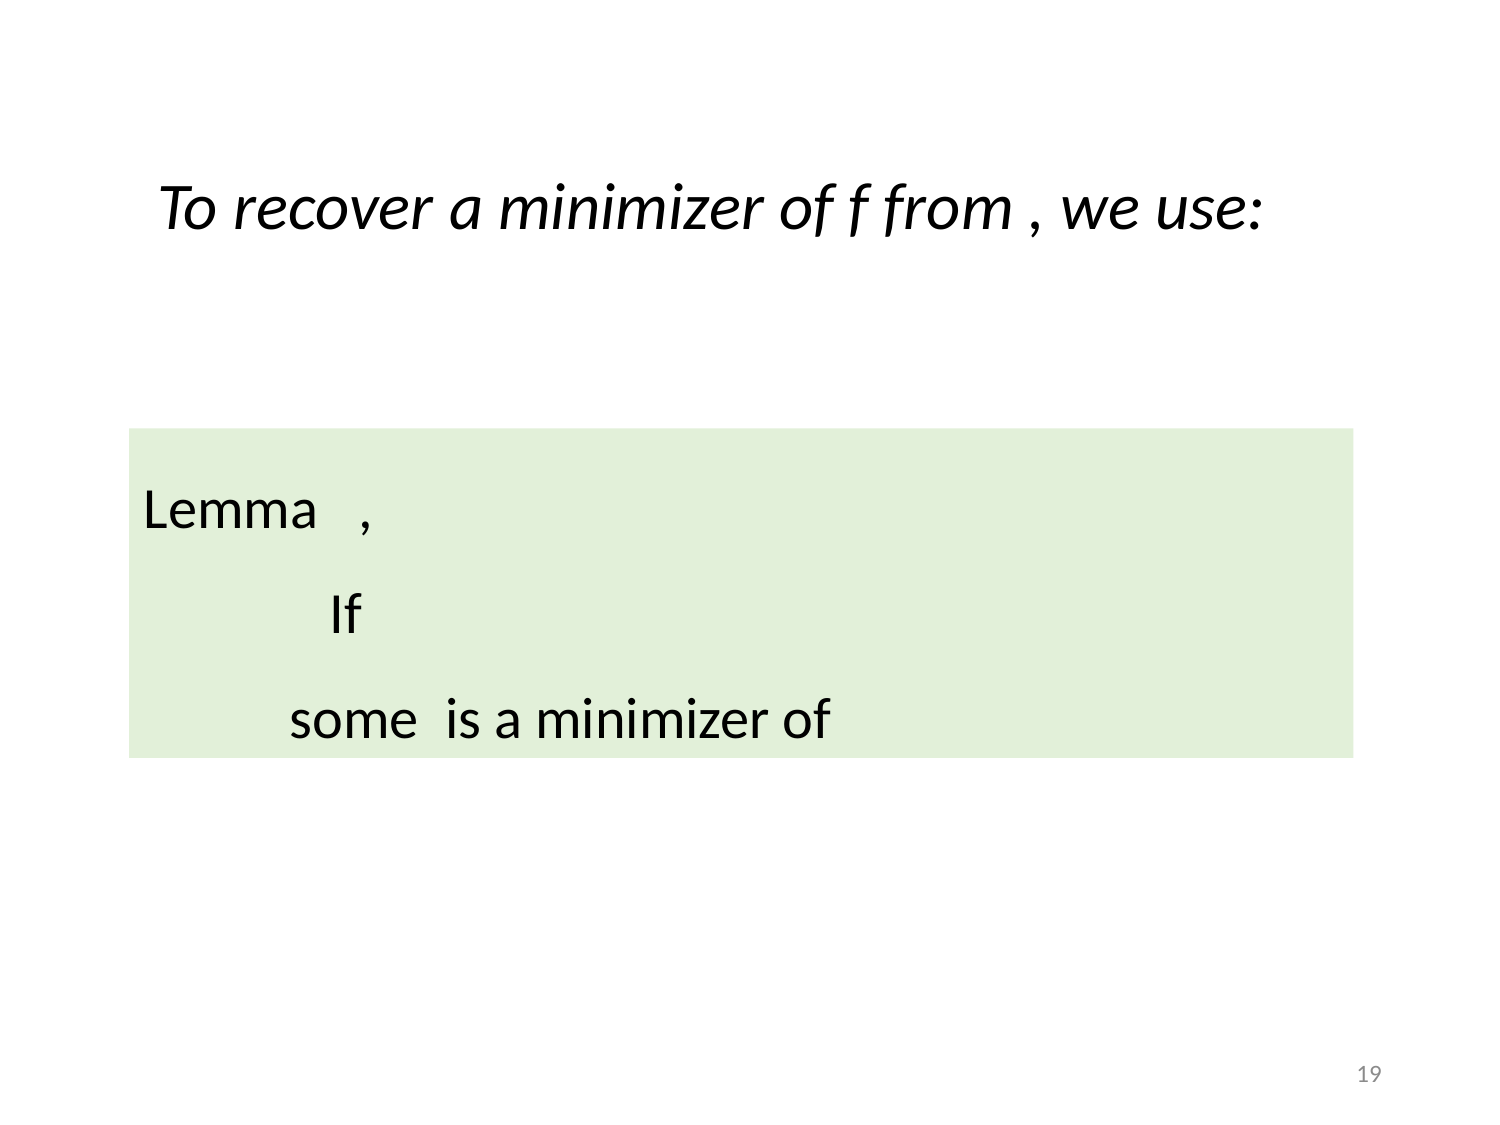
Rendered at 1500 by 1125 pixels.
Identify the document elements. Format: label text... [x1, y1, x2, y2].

slide_number 19 [1059, 1042, 1397, 1103]
